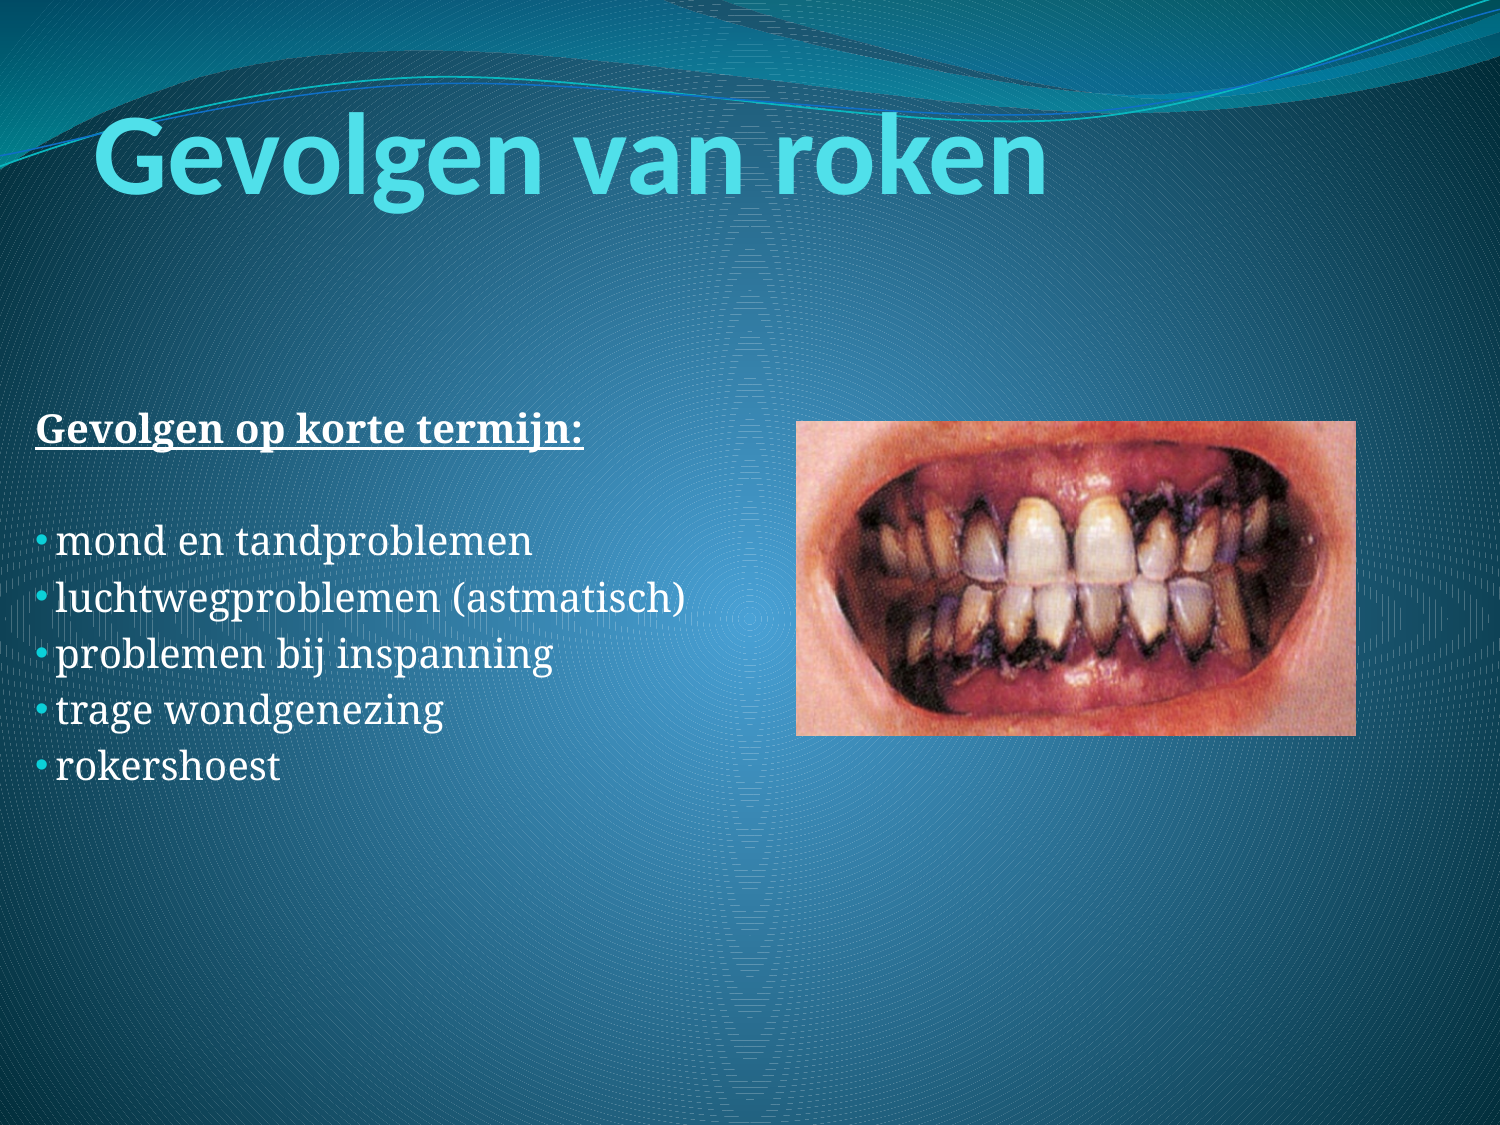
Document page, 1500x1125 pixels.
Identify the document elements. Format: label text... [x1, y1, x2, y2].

title Gevolgen van roken [0, 0, 1218, 218]
picture [796, 421, 1356, 736]
subtitle Gevolgen op korte termijn: mond en tandproblemen luchtwegproblemen (astmatisch) problemen bij inspanning trage wondgenezing rokershoest [35, 339, 1395, 797]
